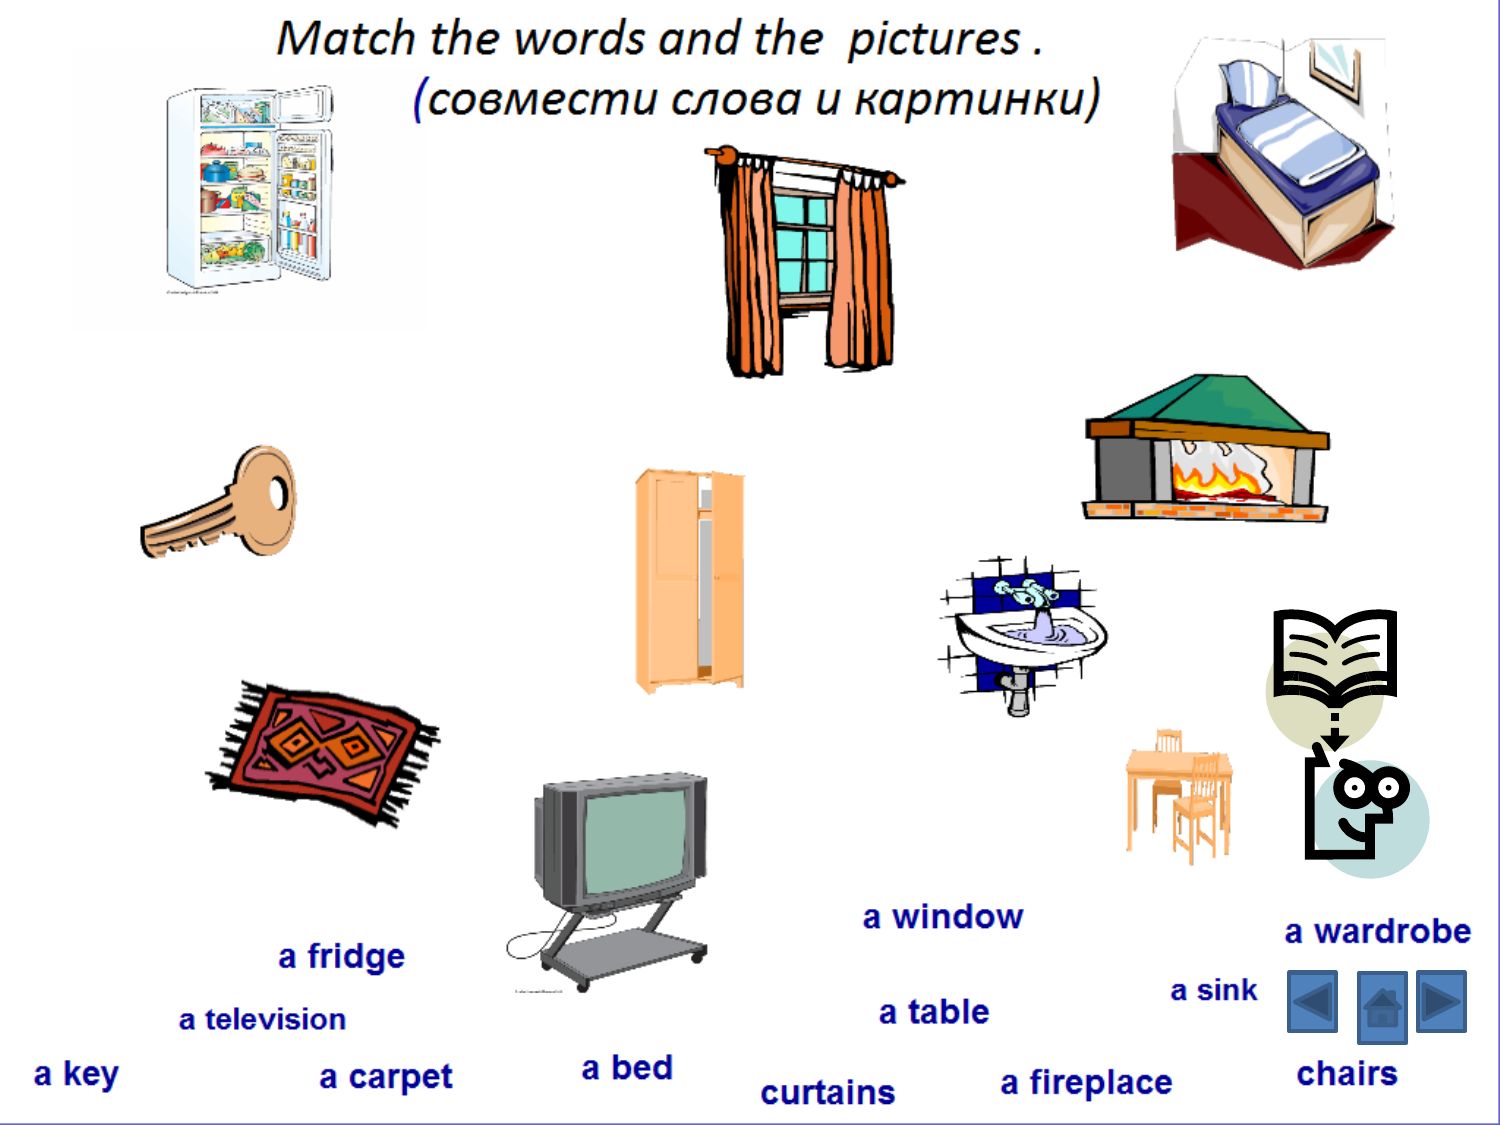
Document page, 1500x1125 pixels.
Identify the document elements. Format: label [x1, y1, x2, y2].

picture [1265, 609, 1430, 879]
list [0, 0, 1500, 1125]
